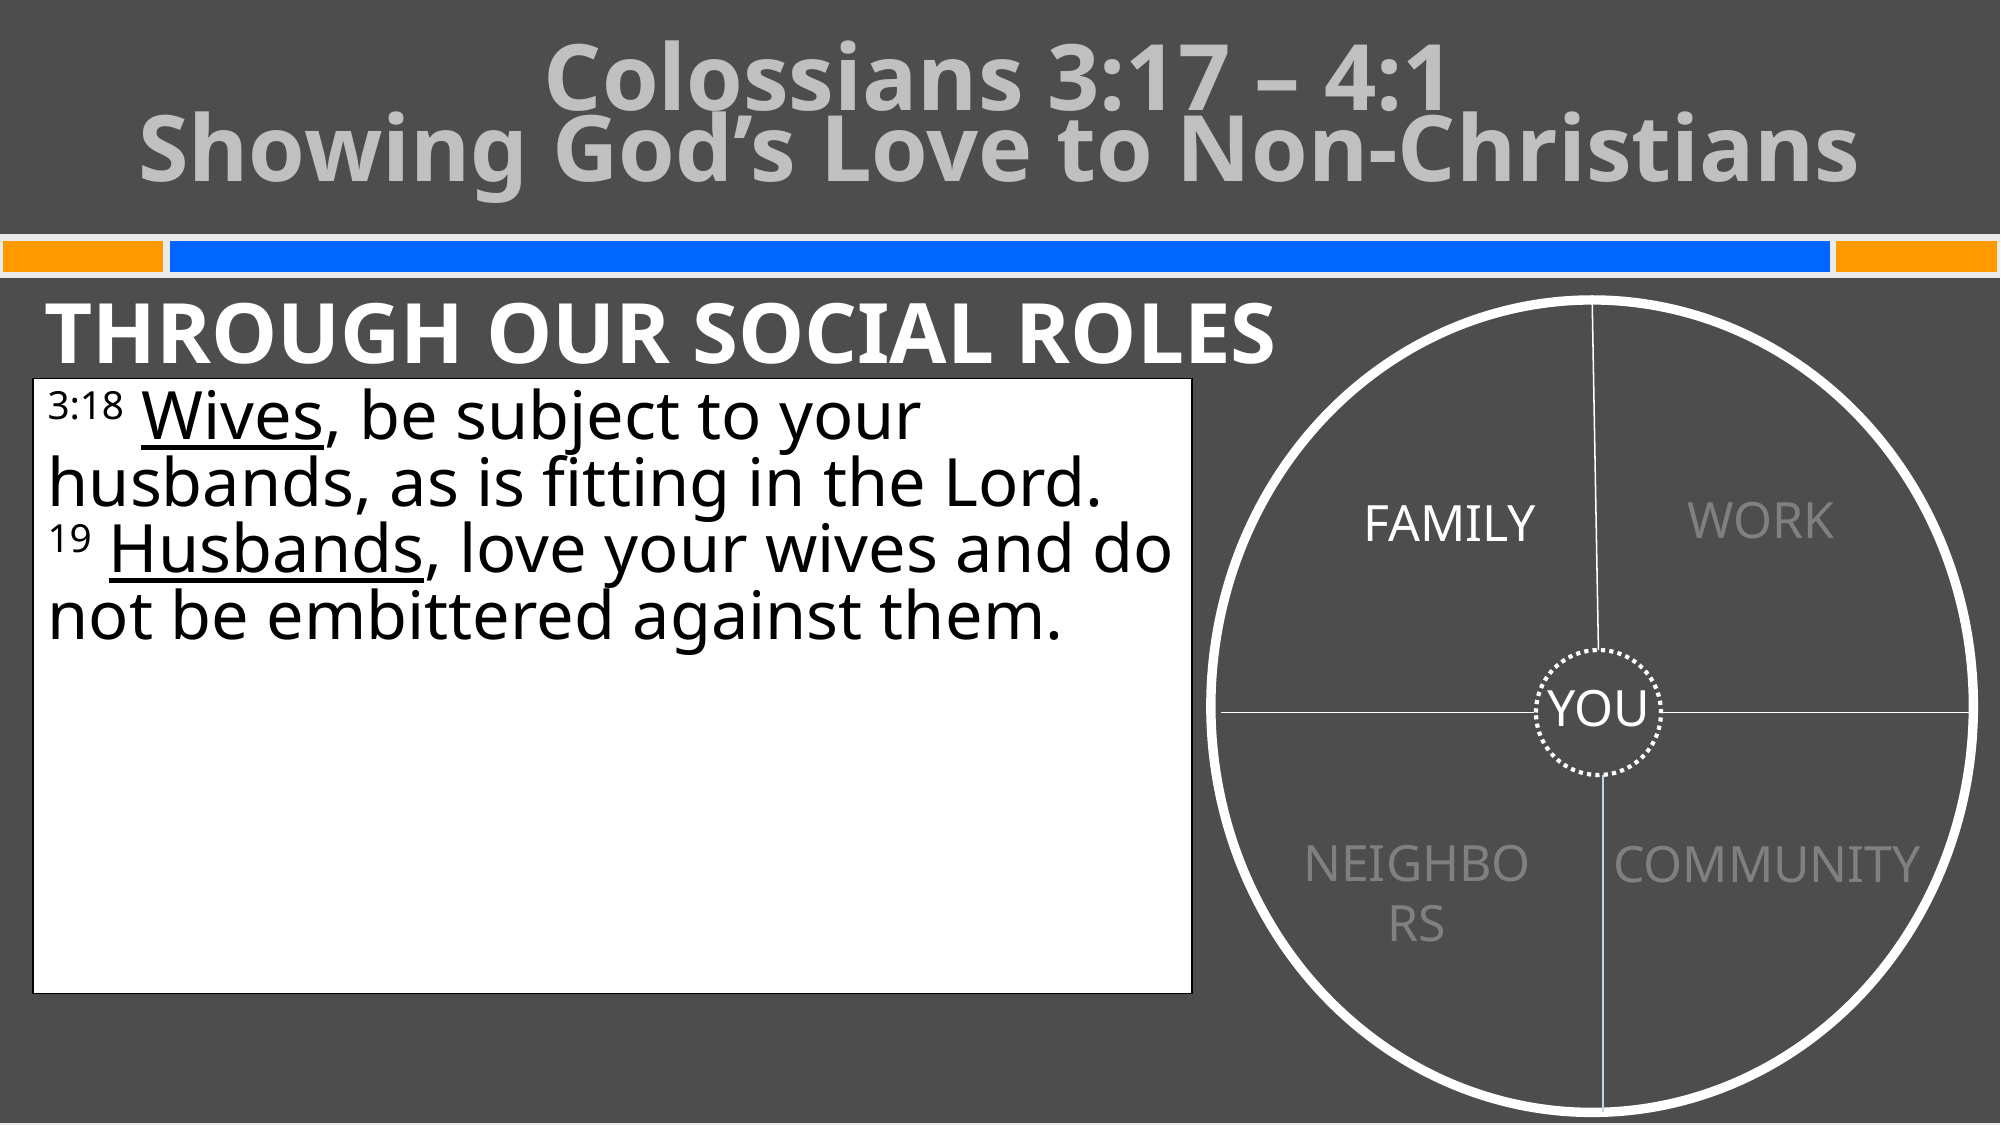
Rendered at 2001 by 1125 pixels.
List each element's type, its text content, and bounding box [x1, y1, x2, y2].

title Colossians 3:17 – 4:1 Showing God’s Love to Non-Christians [99, 44, 1901, 213]
list THROUGH OUR SOCIAL ROLES [29, 299, 1552, 1101]
list THROUGH OUR SOCIAL ROLES [1632, 299, 1964, 602]
text_box YOU [1208, 297, 1976, 1115]
text_box COMMUNITY [1607, 824, 1936, 900]
list THROUGH OUR SOCIAL ROLES [1694, 810, 1964, 1101]
text_box [1533, 648, 1664, 778]
text_box WORK [1648, 481, 1874, 556]
text_box 3:18 Wives, be subject to your husbands, as is fitting in the Lord. 19 Husbands, love your wives and do not be embittered against them. 20 Children, be obedient to your parents in all things, for this is well-pleasing to the Lord. 21 Fathers, do not exasperate your children, so that they will not lose heart. [33, 378, 1193, 994]
text_box FAMILY [1337, 484, 1563, 560]
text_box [1591, 299, 1599, 651]
text_box NEIGHBORS [1273, 824, 1561, 959]
